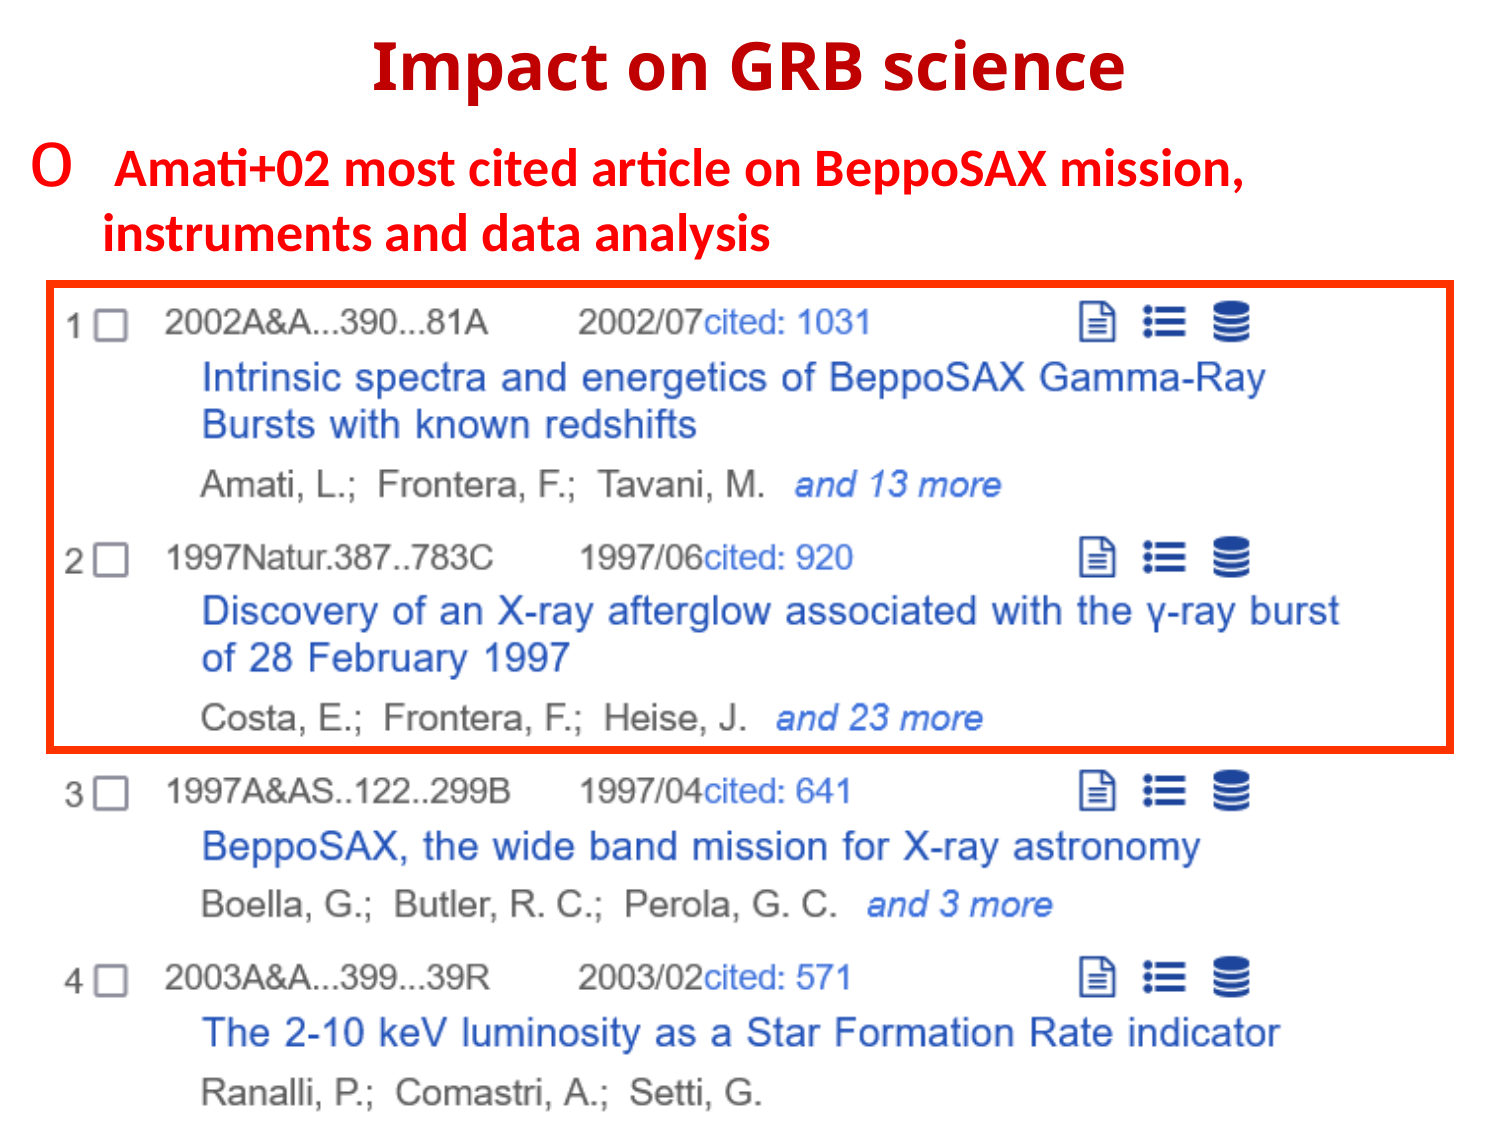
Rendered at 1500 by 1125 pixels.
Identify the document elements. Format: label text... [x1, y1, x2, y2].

text_box Amati+02 most cited article on BeppoSAX mission, instruments and data analysis [12, 124, 1488, 270]
text_box Impact on GRB science [24, 16, 1475, 112]
picture [50, 264, 1475, 1125]
